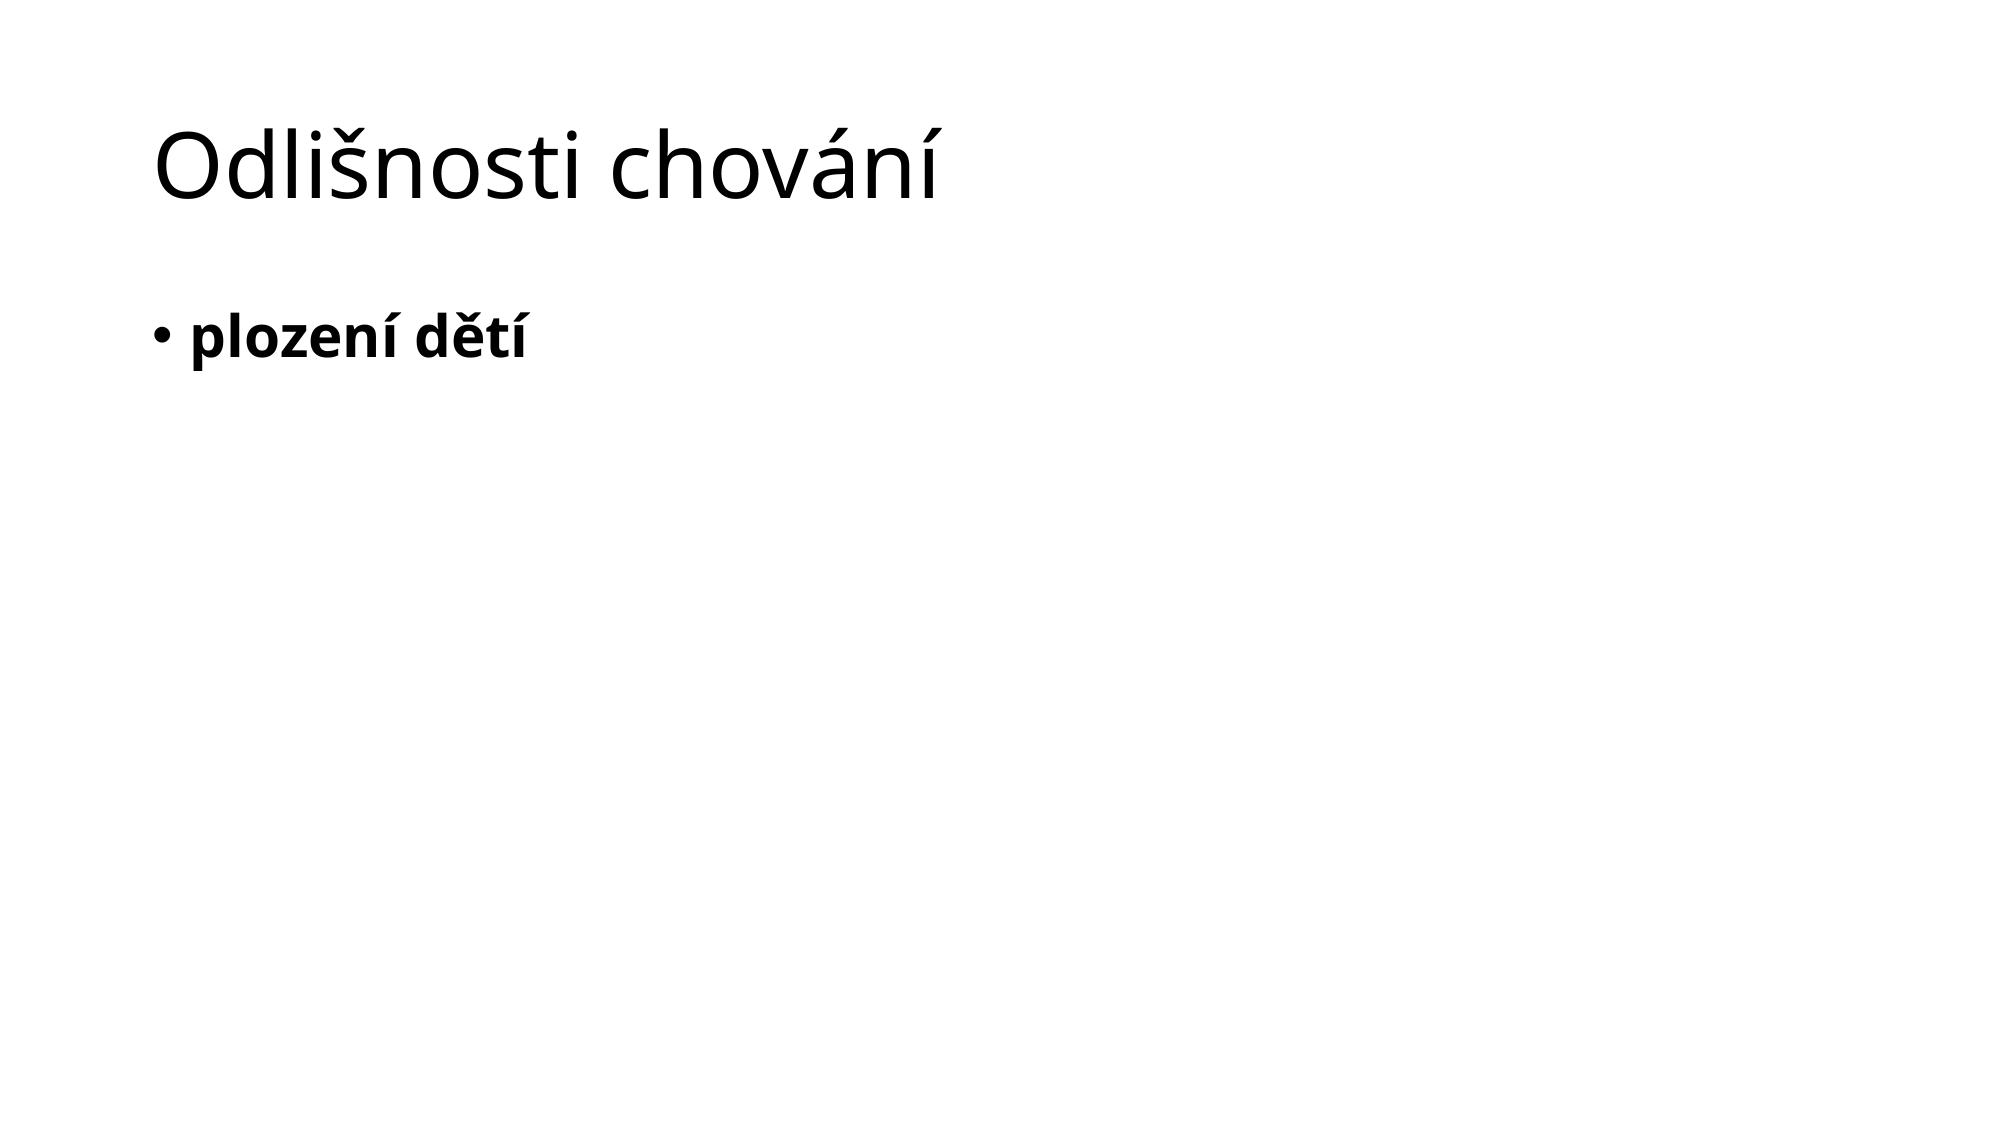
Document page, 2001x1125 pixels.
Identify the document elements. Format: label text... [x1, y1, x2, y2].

title Odlišnosti chování [137, 59, 1863, 278]
list plození dětí [137, 299, 1863, 1014]
